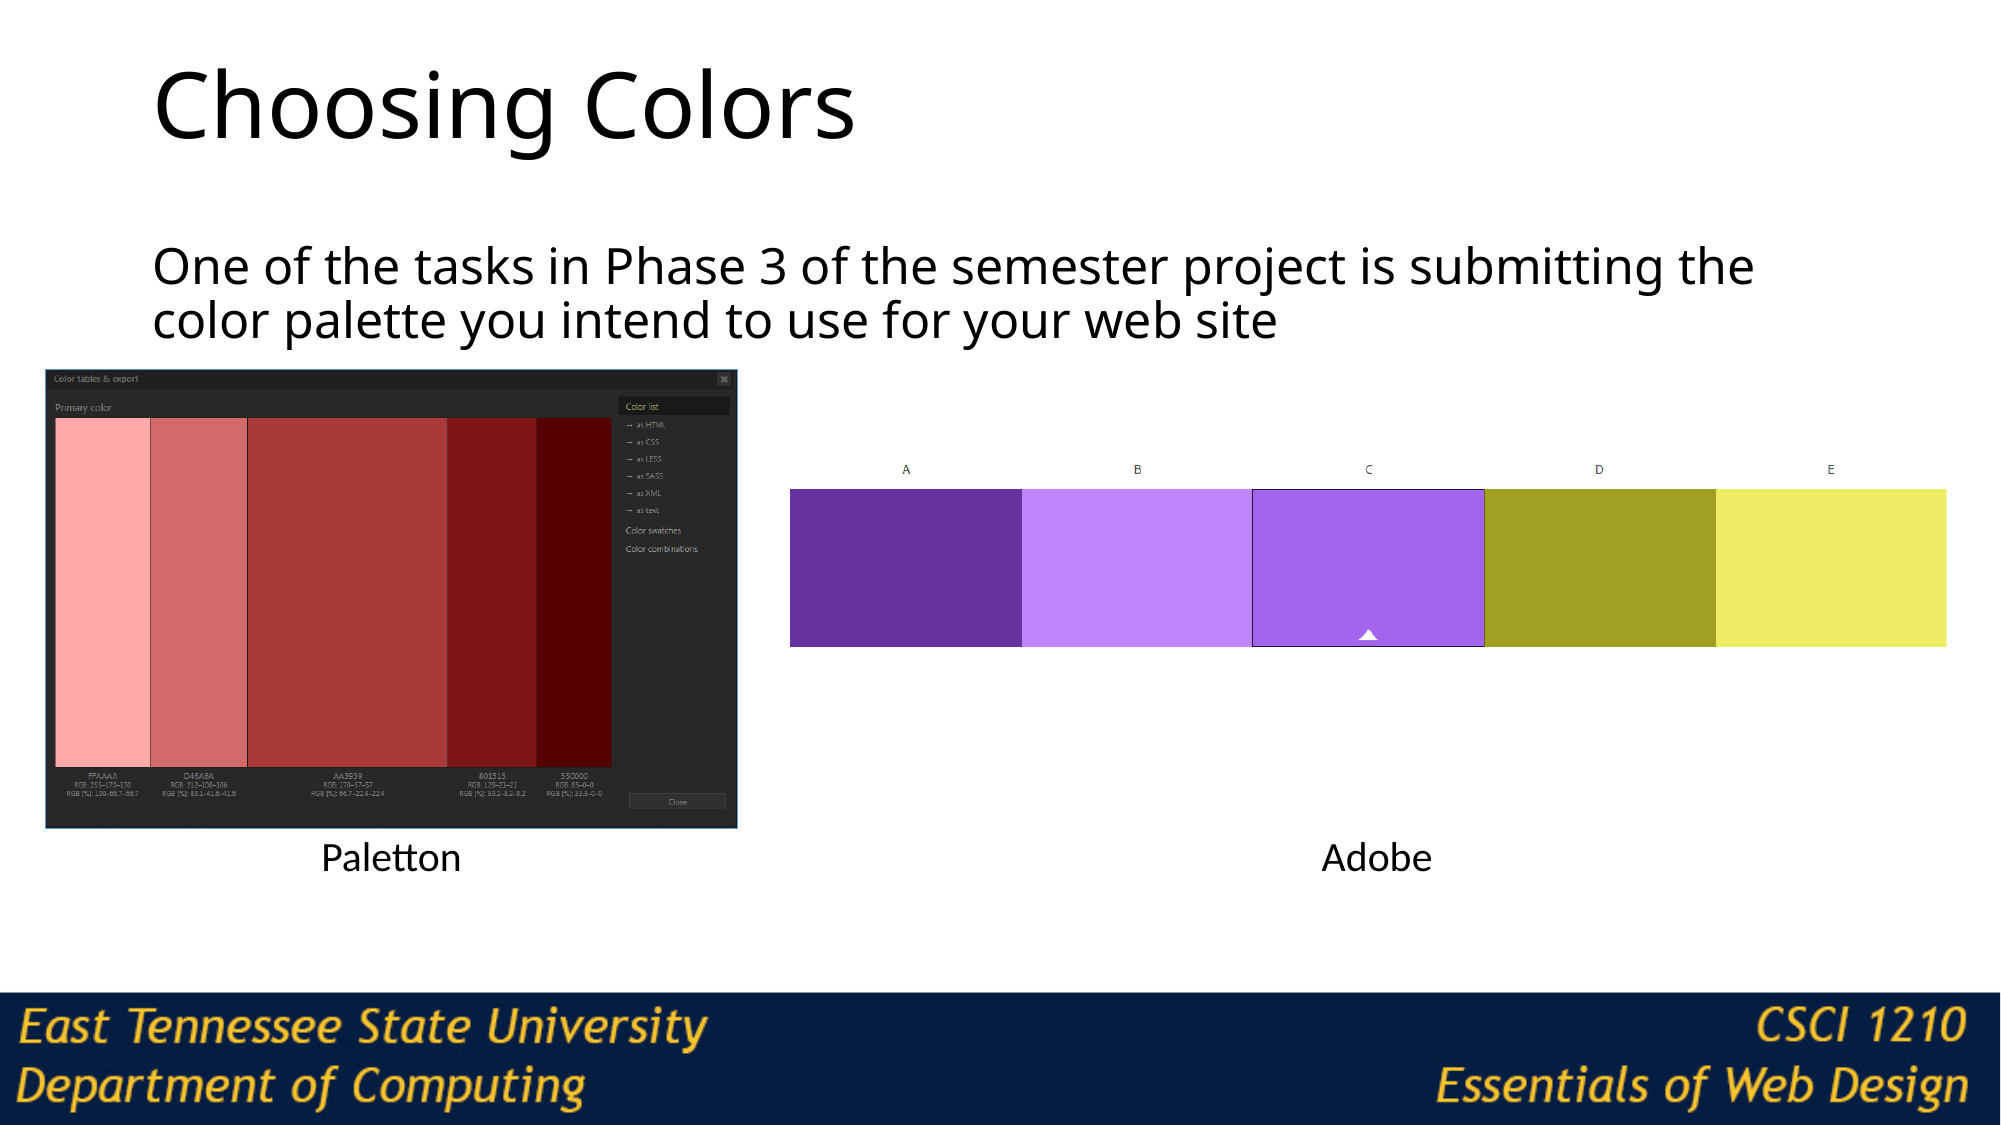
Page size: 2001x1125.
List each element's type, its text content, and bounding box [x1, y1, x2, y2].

picture [0, 0, 2001, 1125]
list One of the tasks in Phase 3 of the semester project is submitting the color palette you intend to use for your web site [137, 233, 1863, 948]
title Choosing Colors [137, 0, 1863, 218]
text_box Adobe [1246, 822, 1508, 888]
text_box Paletton [261, 829, 523, 888]
